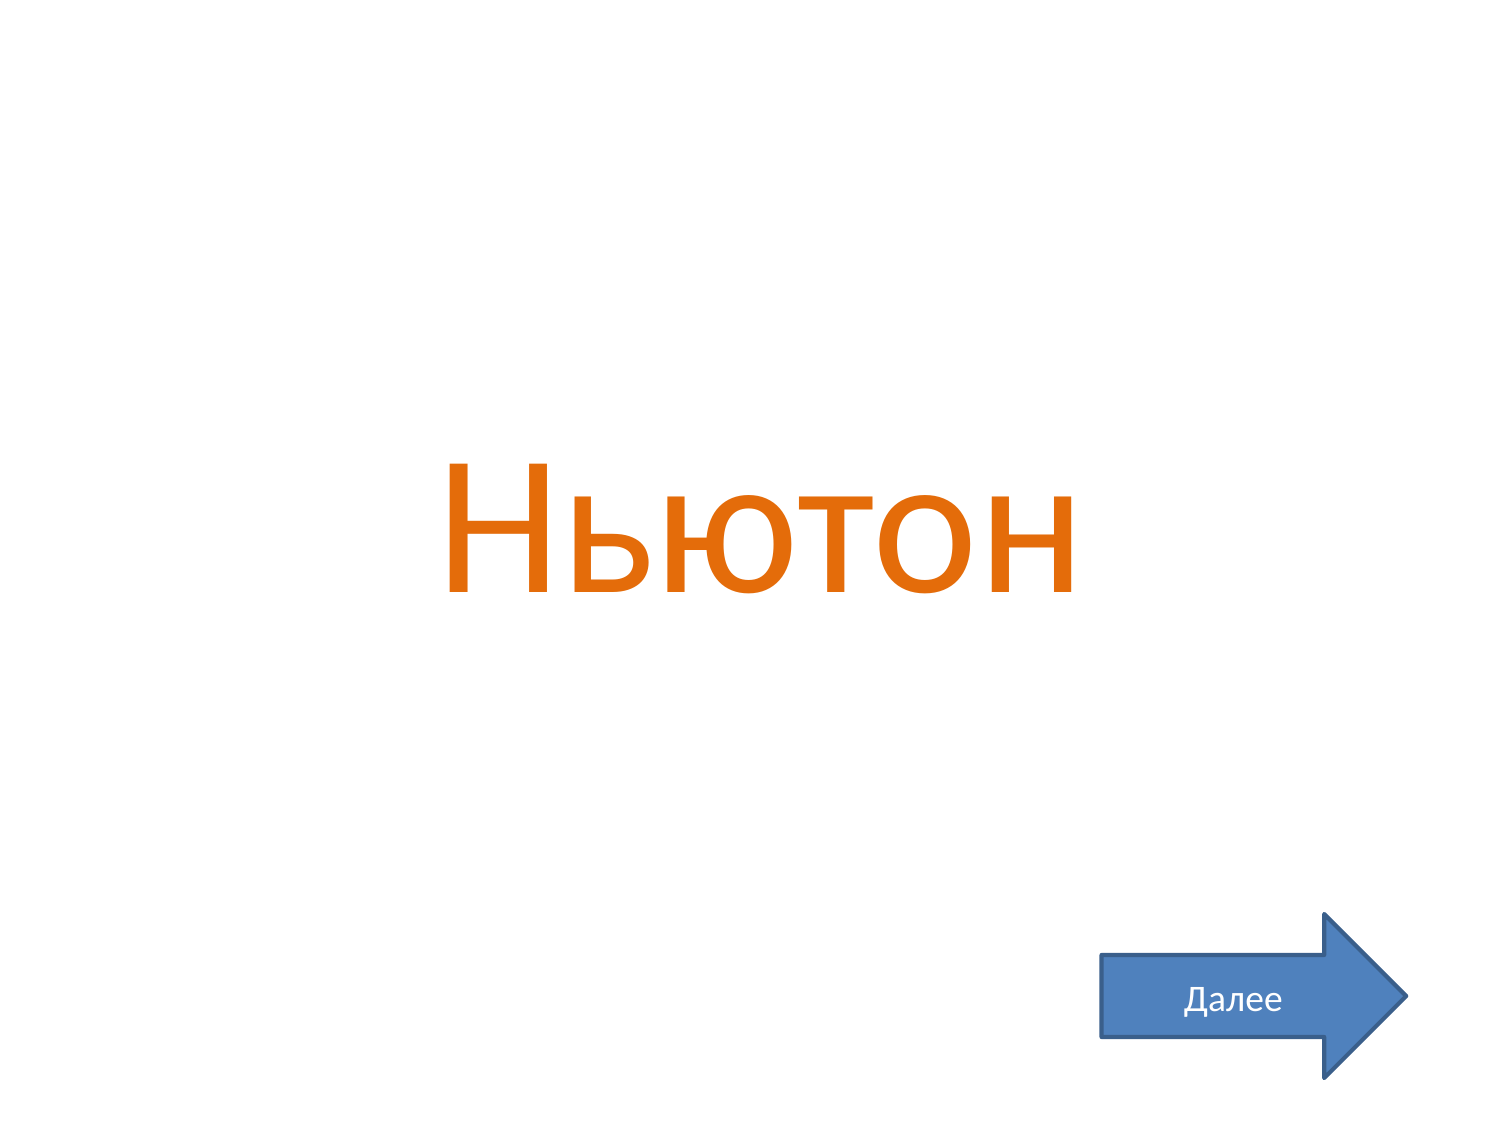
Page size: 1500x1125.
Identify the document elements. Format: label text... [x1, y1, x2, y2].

list Ньютон [150, 105, 1500, 848]
text_box Далее [1099, 912, 1409, 1080]
